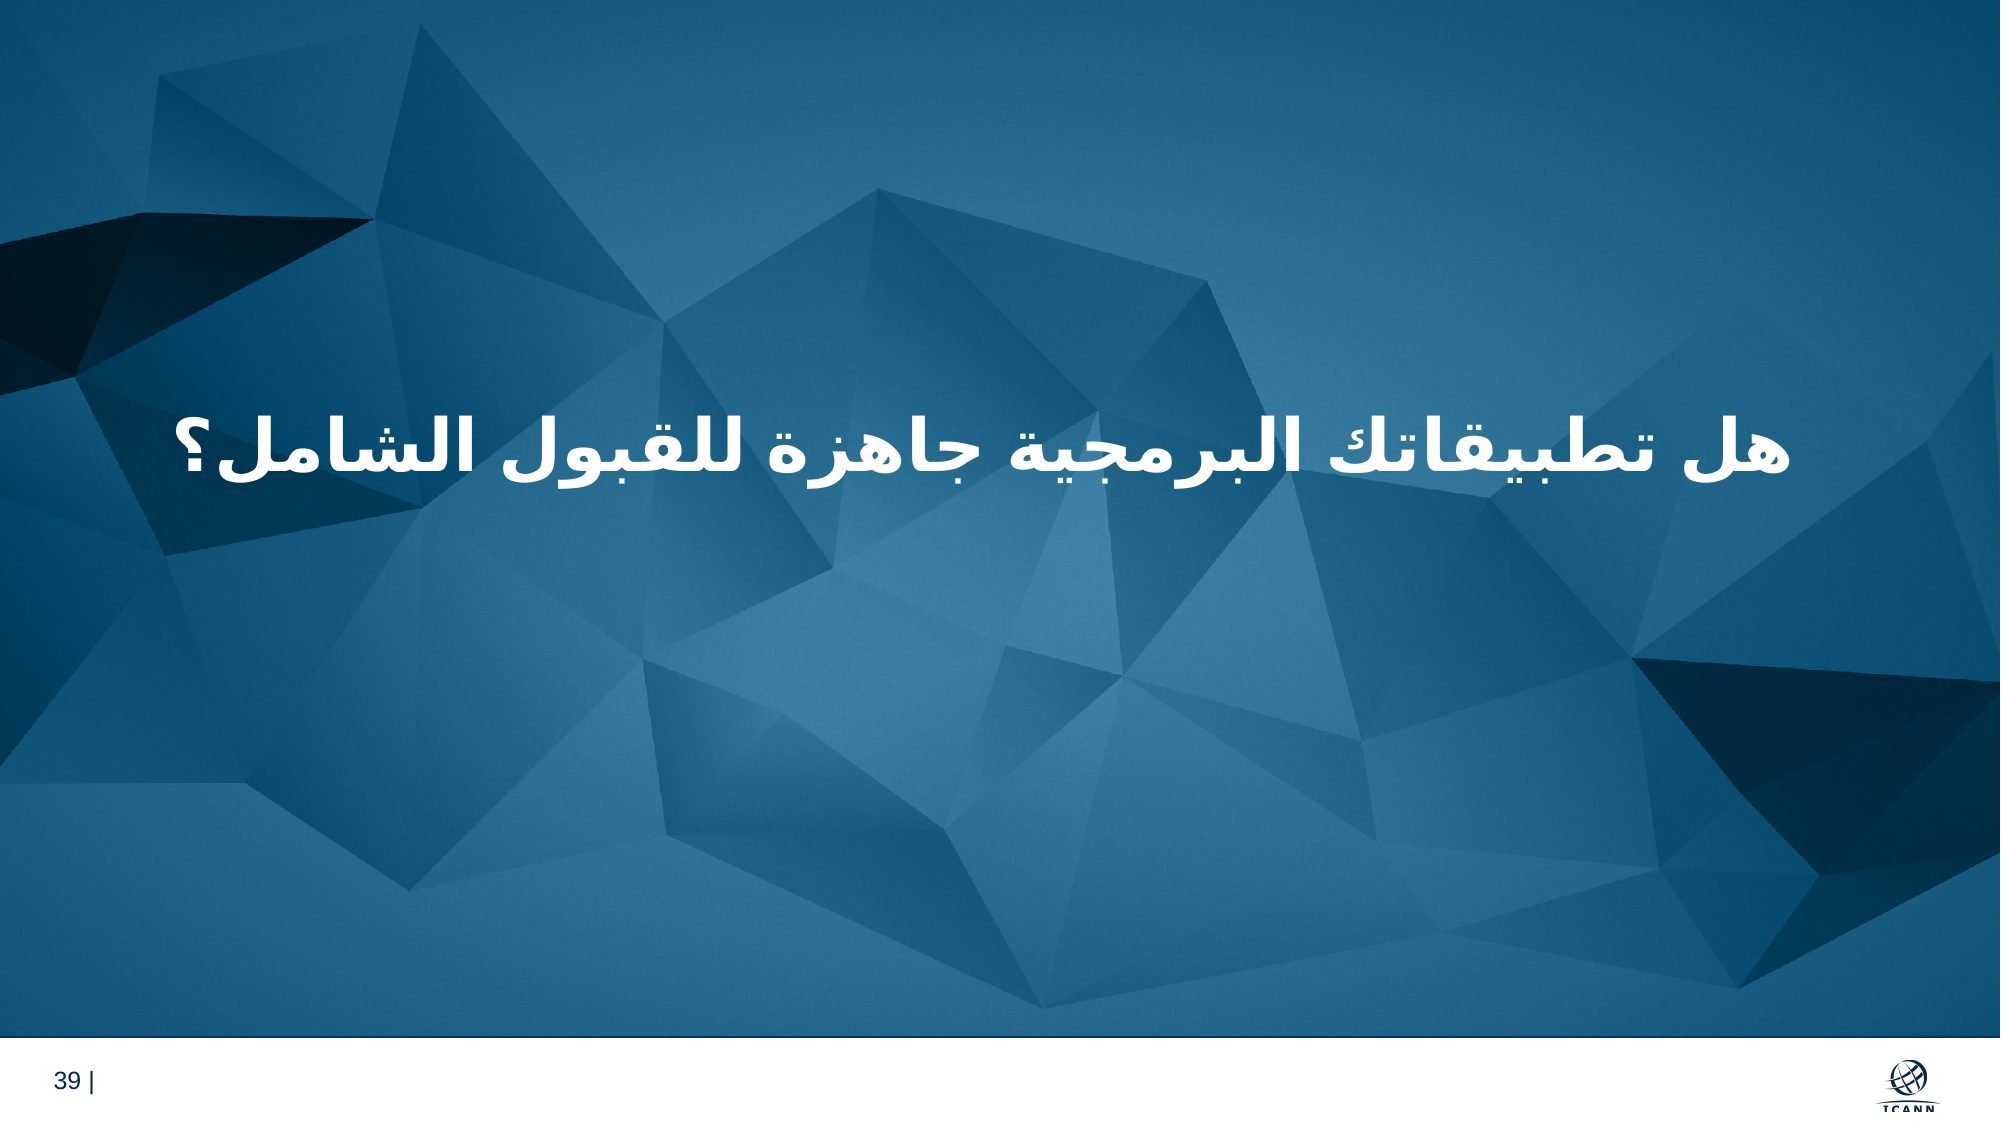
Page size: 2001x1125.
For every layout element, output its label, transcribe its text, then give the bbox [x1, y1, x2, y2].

title هل تطبيقاتك البرمجية جاهزة للقبول الشامل؟ [123, 214, 1812, 494]
picture [1875, 1060, 1940, 1112]
picture [0, 0, 2000, 1036]
